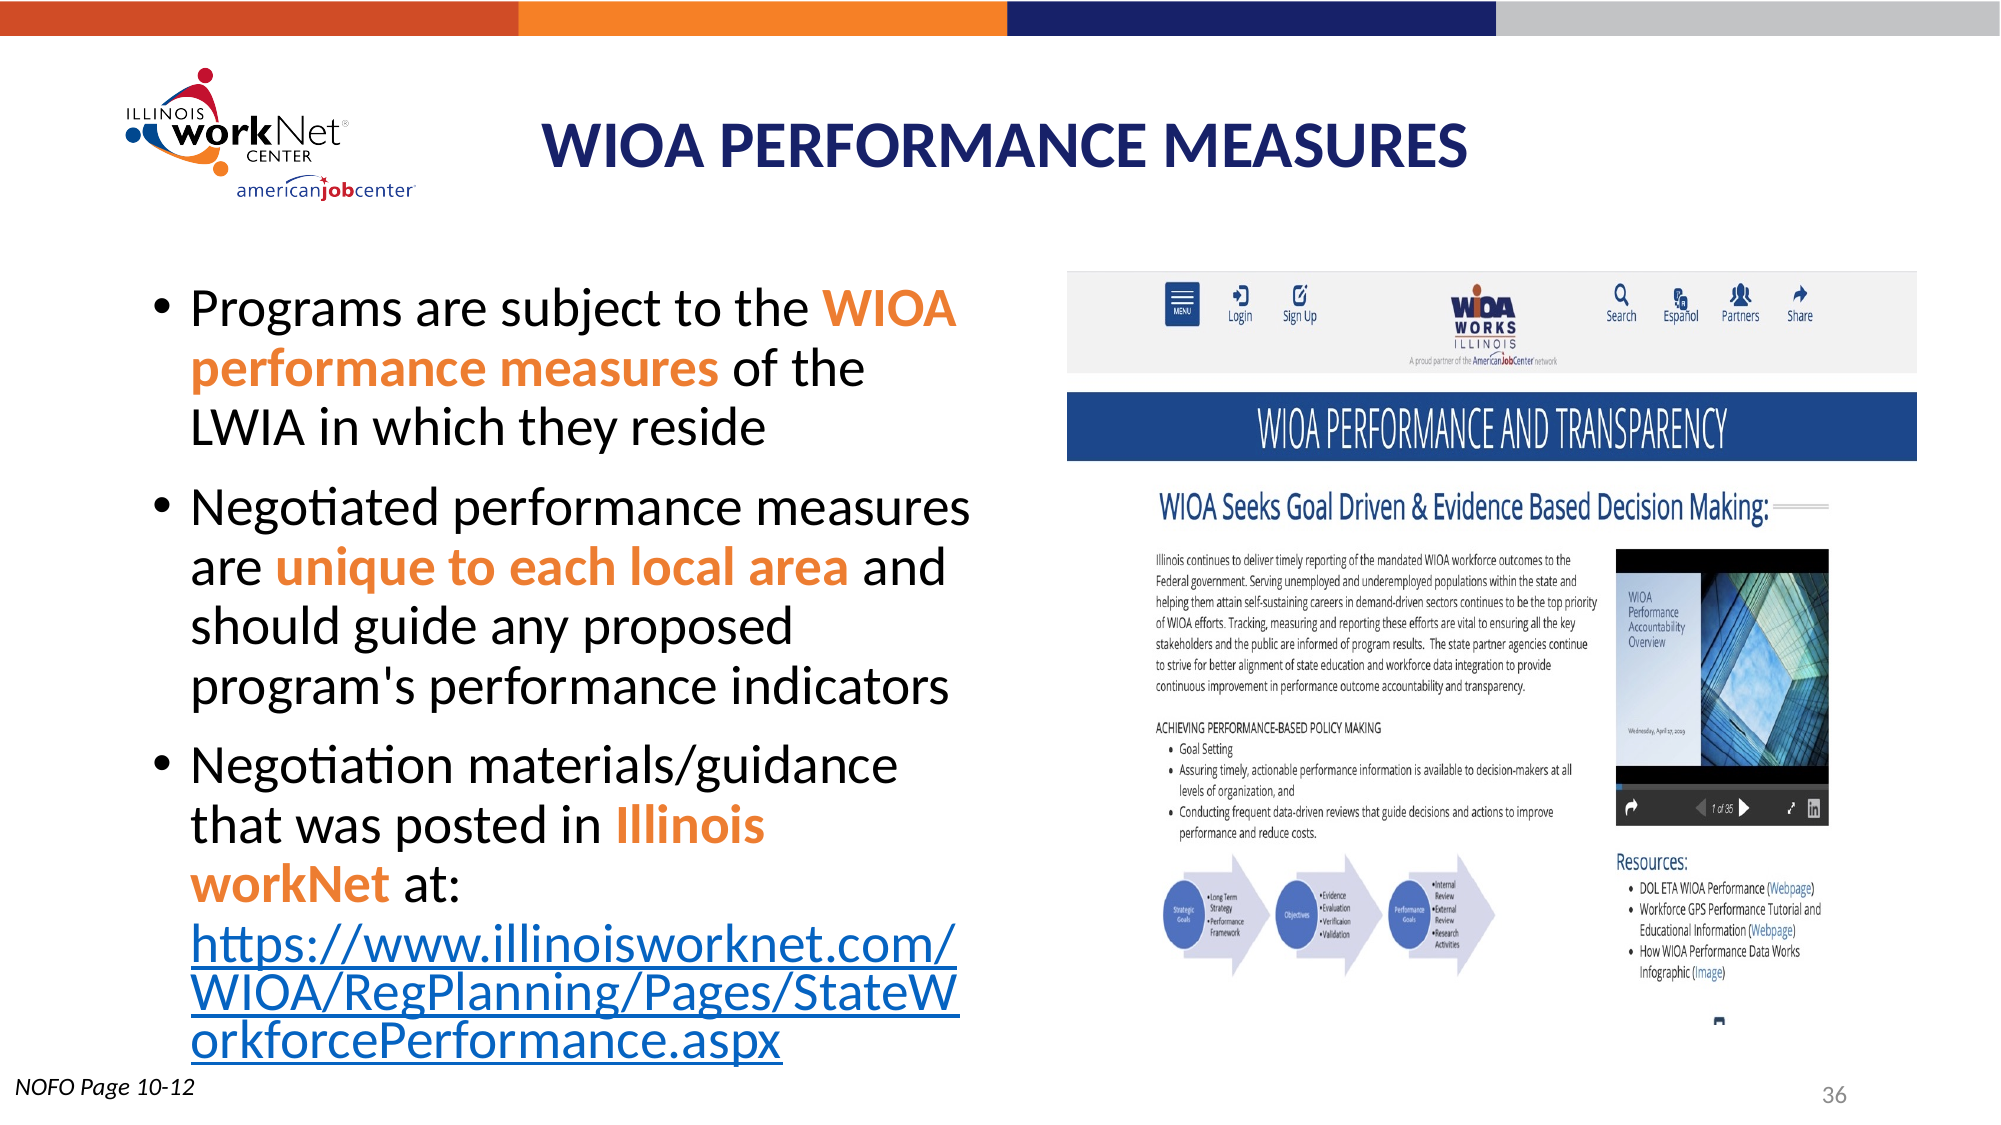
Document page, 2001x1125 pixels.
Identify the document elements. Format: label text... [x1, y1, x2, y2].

picture [0, 0, 2000, 1125]
text_box NOFO Page 10-12 [0, 1063, 450, 1109]
list Programs are subject to the WIOA performance measures of the LWIA in which they reside Negotiated performance measures are unique to each local area and should guide any proposed program's performance indicators Negotiation materials/guidance that was posted in Illinois workNet at: https://www.illinoisworknet.com/WIOA/RegPlanning/Pages/StateWorkforcePerformance.aspx [137, 271, 988, 1064]
slide_number 36 [1412, 1063, 1863, 1124]
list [1067, 271, 1918, 1025]
title WIOA PERFORMANCE MEASURES [526, 100, 1777, 193]
